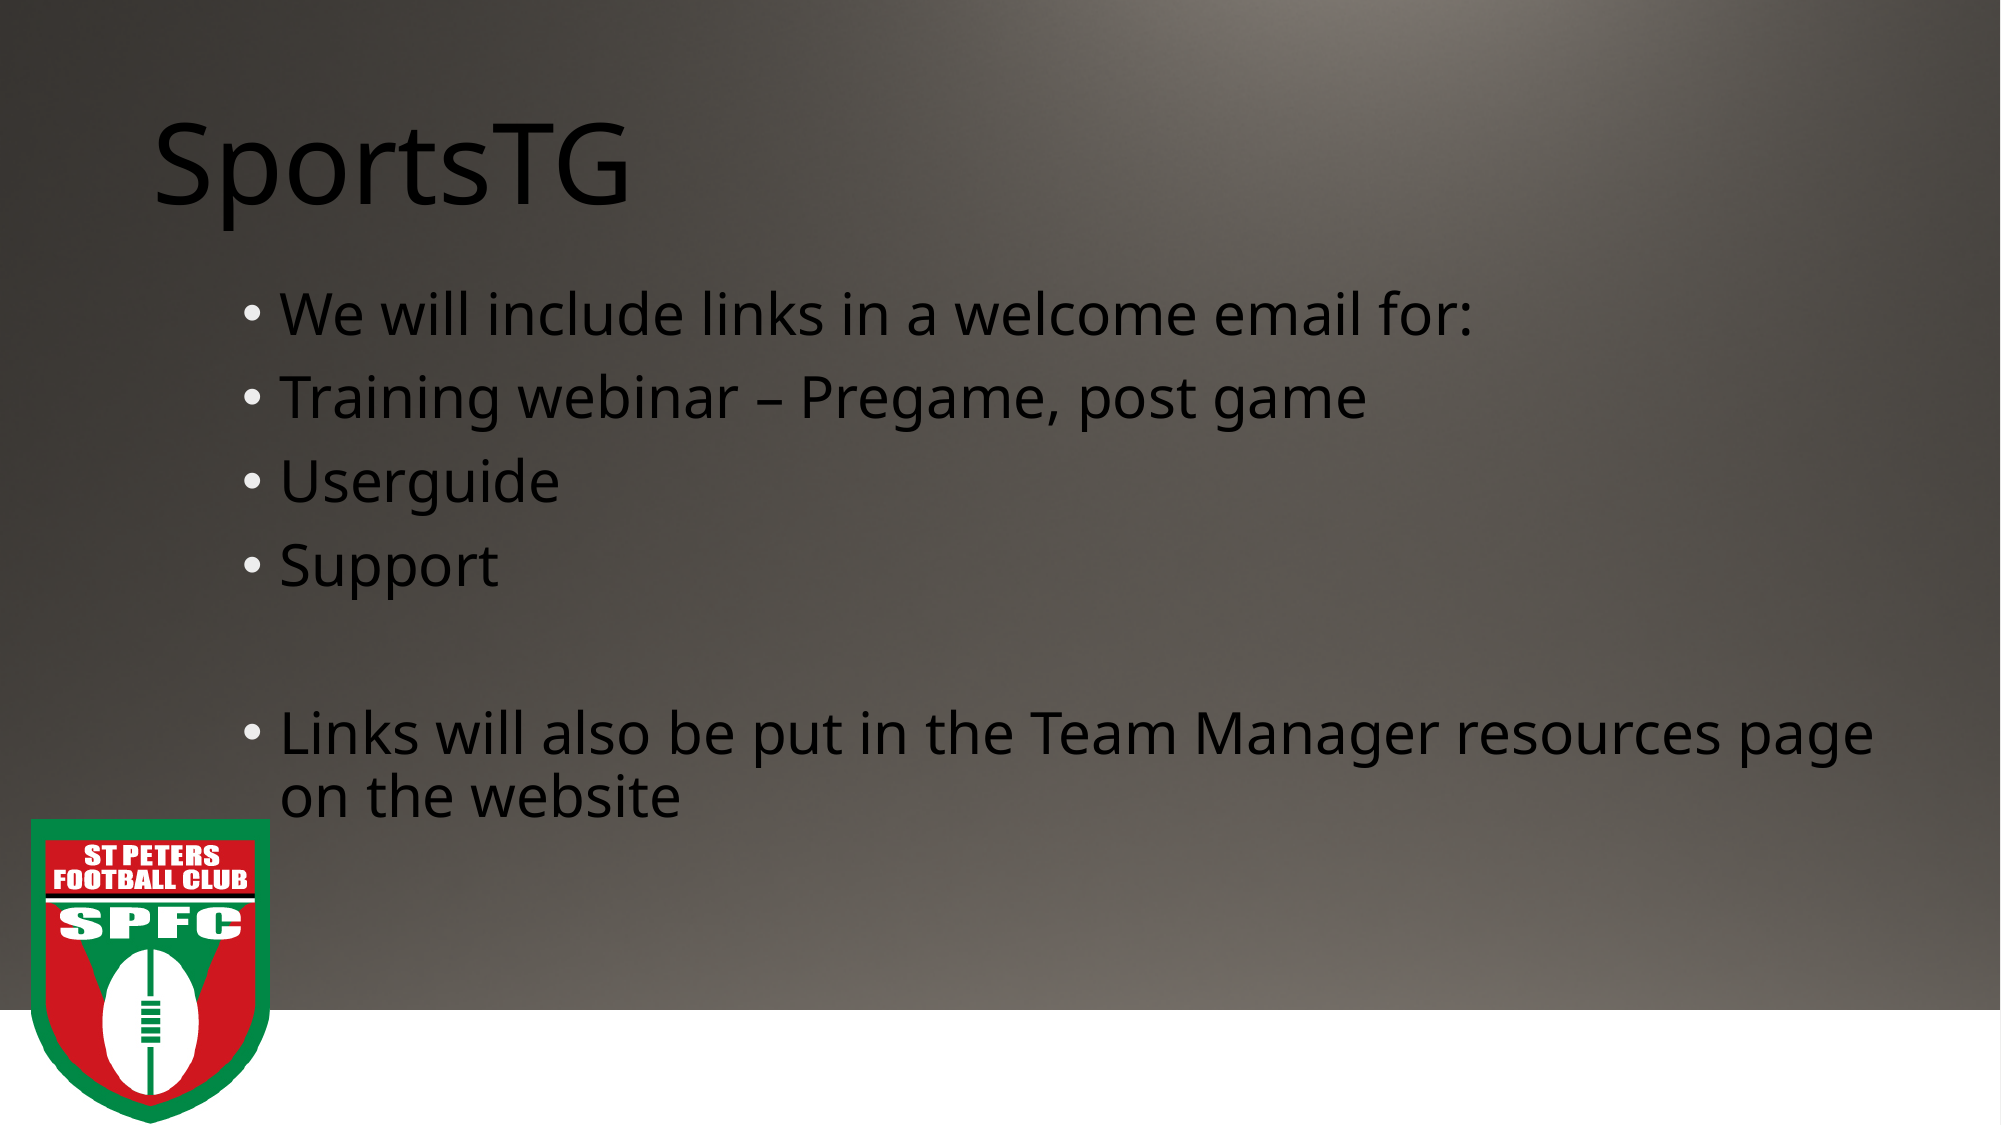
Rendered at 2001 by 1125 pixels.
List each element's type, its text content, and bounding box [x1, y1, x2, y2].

title SportsTG [137, 59, 1863, 278]
picture [0, 0, 2001, 1125]
list We will include links in a welcome email for: Training webinar – Pregame, post game Userguide Support Links will also be put in the Team Manager resources page on the website [227, 277, 1906, 992]
